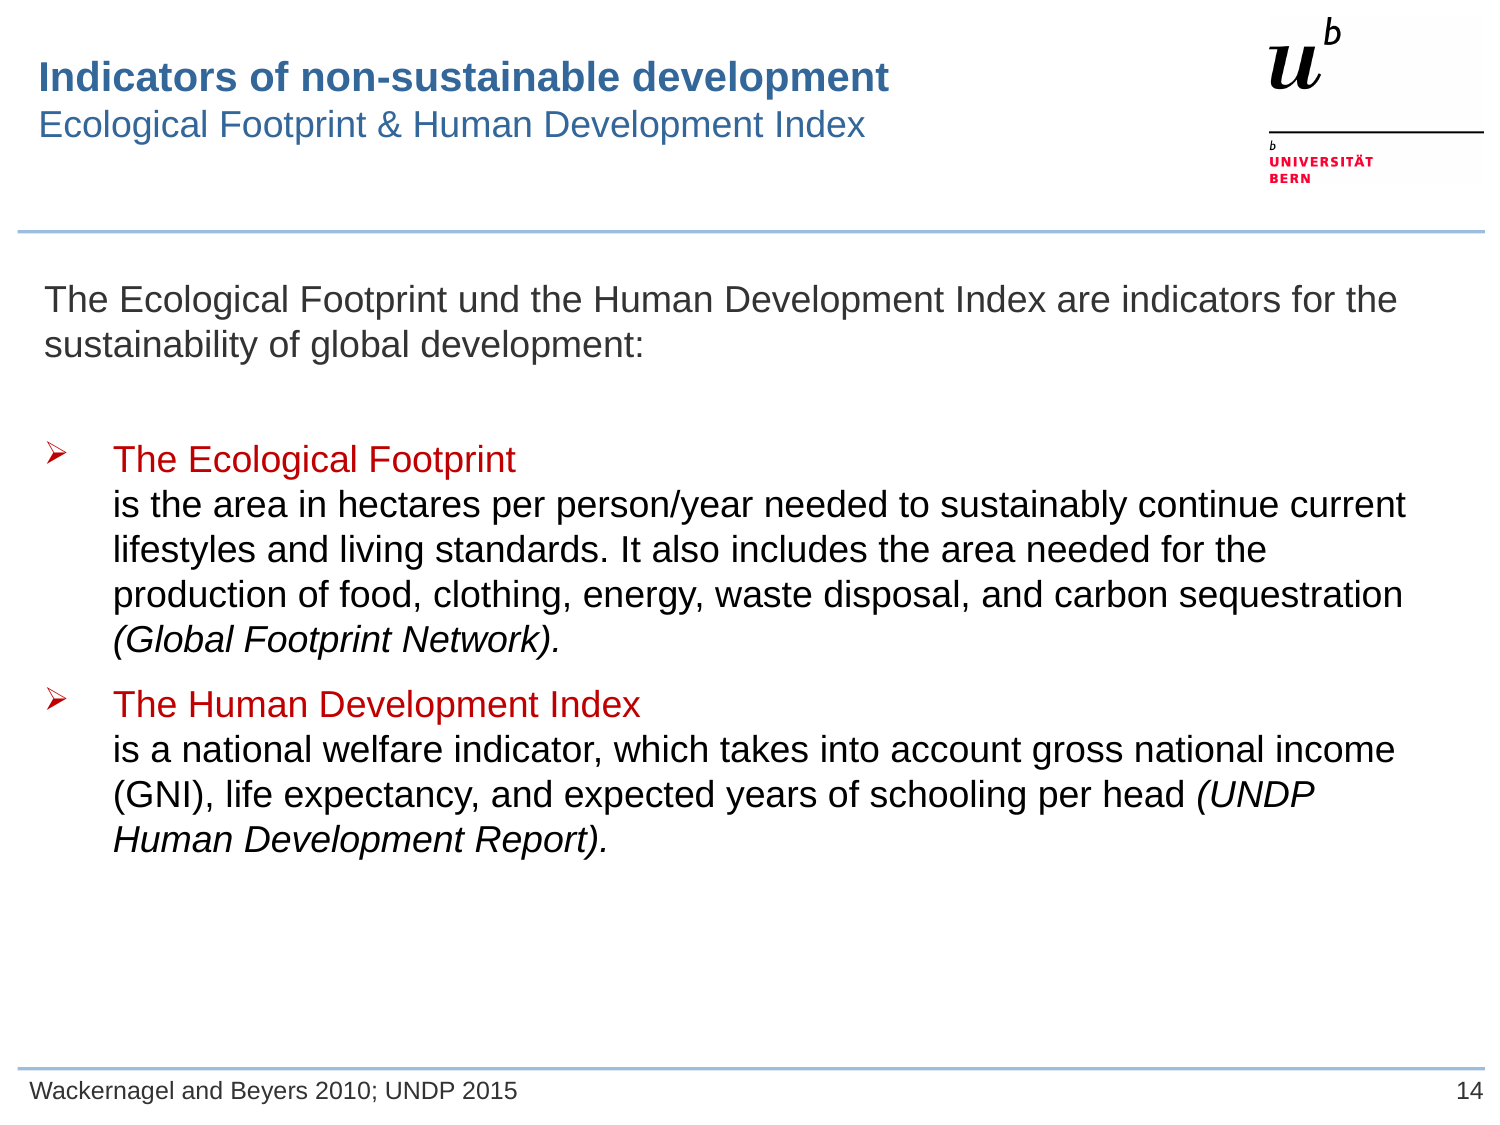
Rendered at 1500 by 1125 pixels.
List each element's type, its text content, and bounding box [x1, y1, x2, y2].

picture [1269, 17, 1484, 183]
text_box Indicators of non-sustainable development Ecological Footprint & Human Development Index [23, 42, 1353, 102]
slide_number Wackernagel and Beyers 2010; UNDP 2015 [29, 1073, 1330, 1118]
slide_number 14 [1424, 1073, 1485, 1104]
text_box The Ecological Footprint und the Human Development Index are indicators for the sustainability of global development: The Ecological Footprint is the area in hectares per person/year needed to sustainably continue current lifestyles and living standards. It also includes the area needed for the production of food, clothing, energy, waste disposal, and carbon sequestration (Global Footprint Network). The Human Development Index is a national welfare indicator, which takes into account gross national income (GNI), life expectancy, and expected years of schooling per head (UNDP Human Development Report). [29, 267, 1442, 1051]
